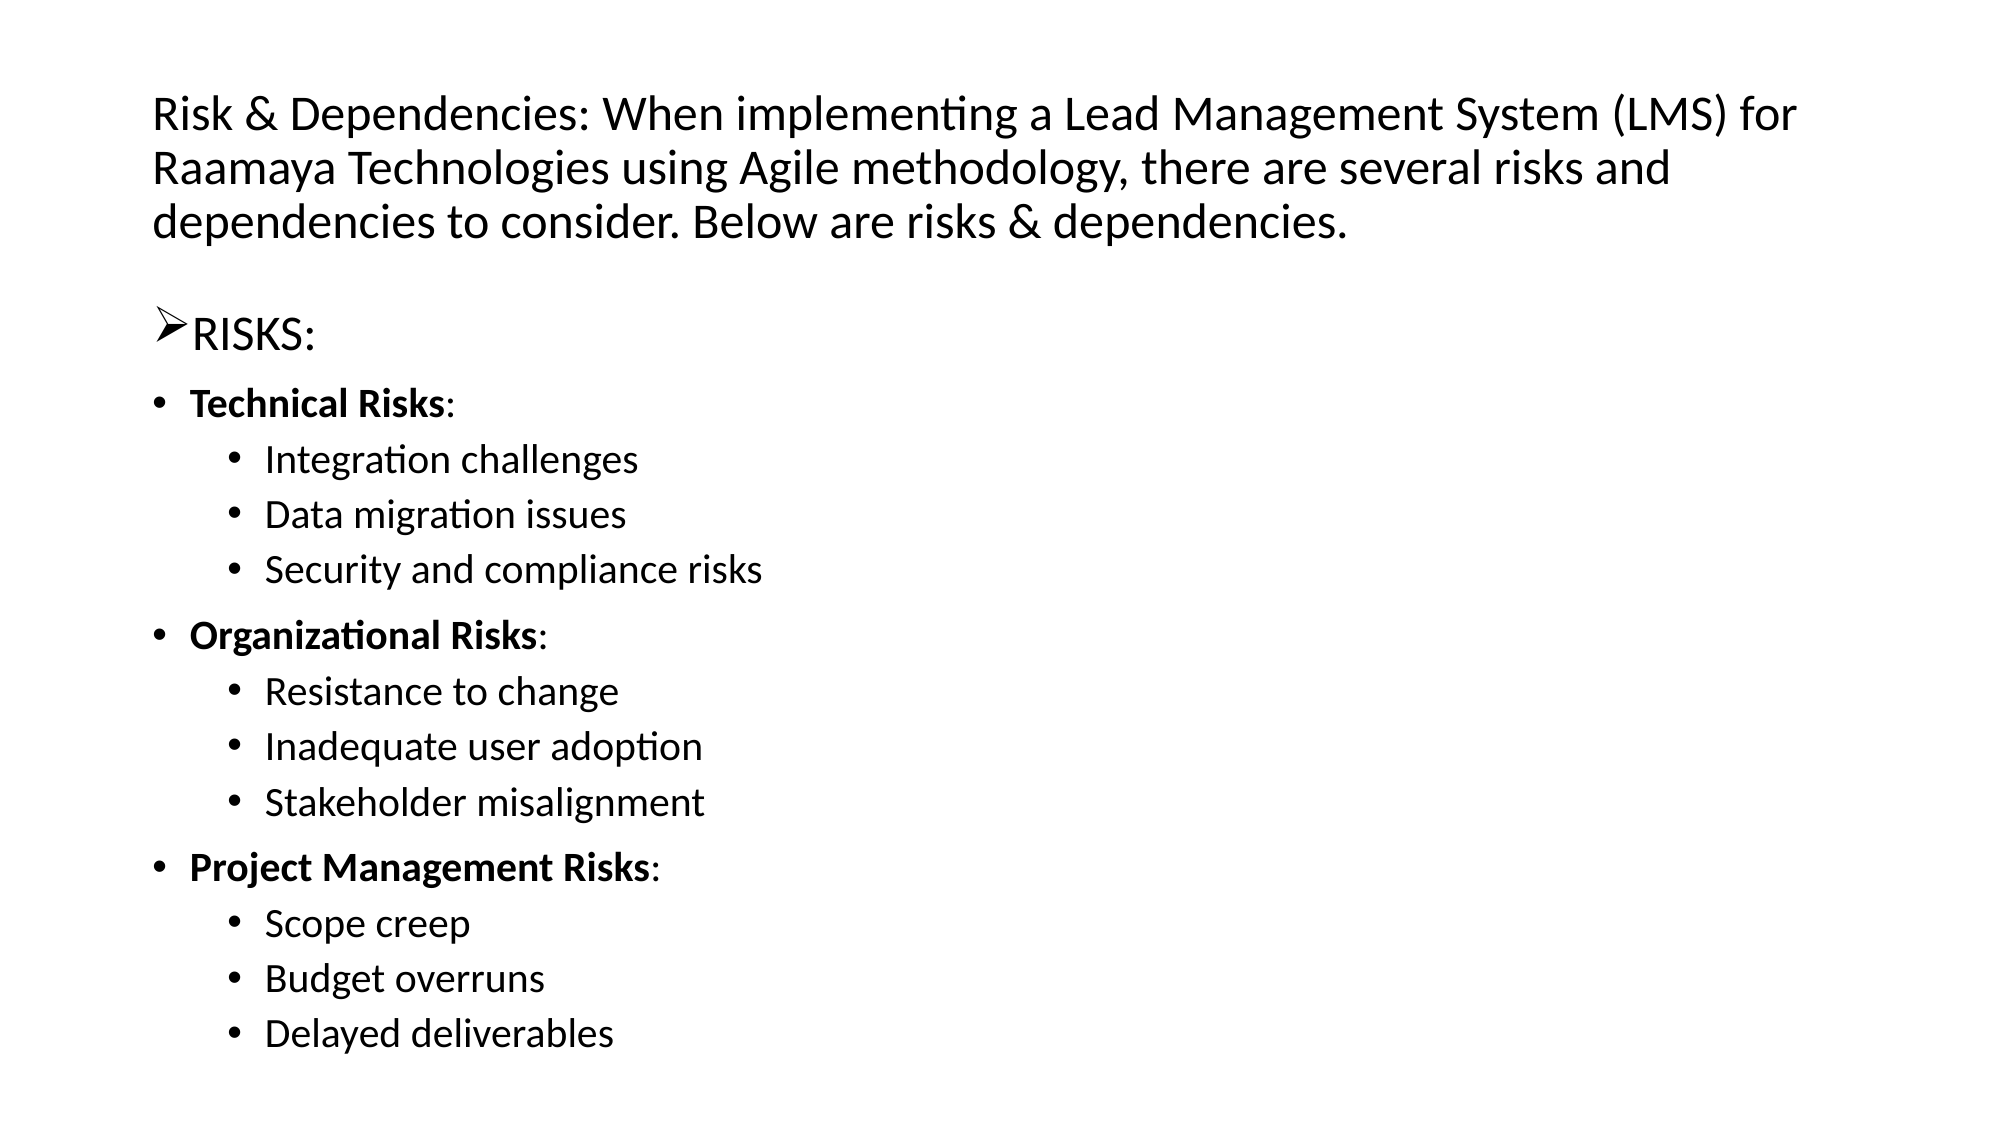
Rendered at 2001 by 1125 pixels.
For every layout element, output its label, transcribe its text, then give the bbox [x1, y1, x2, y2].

list RISKS: Technical Risks: Integration challenges Data migration issues Security and compliance risks Organizational Risks: Resistance to change Inadequate user adoption Stakeholder misalignment Project Management Risks: Scope creep Budget overruns Delayed deliverables [137, 299, 1863, 1076]
title Risk & Dependencies: When implementing a Lead Management System (LMS) for Raamaya Technologies using Agile methodology, there are several risks and dependencies to consider. Below are risks & dependencies. [137, 59, 1863, 278]
